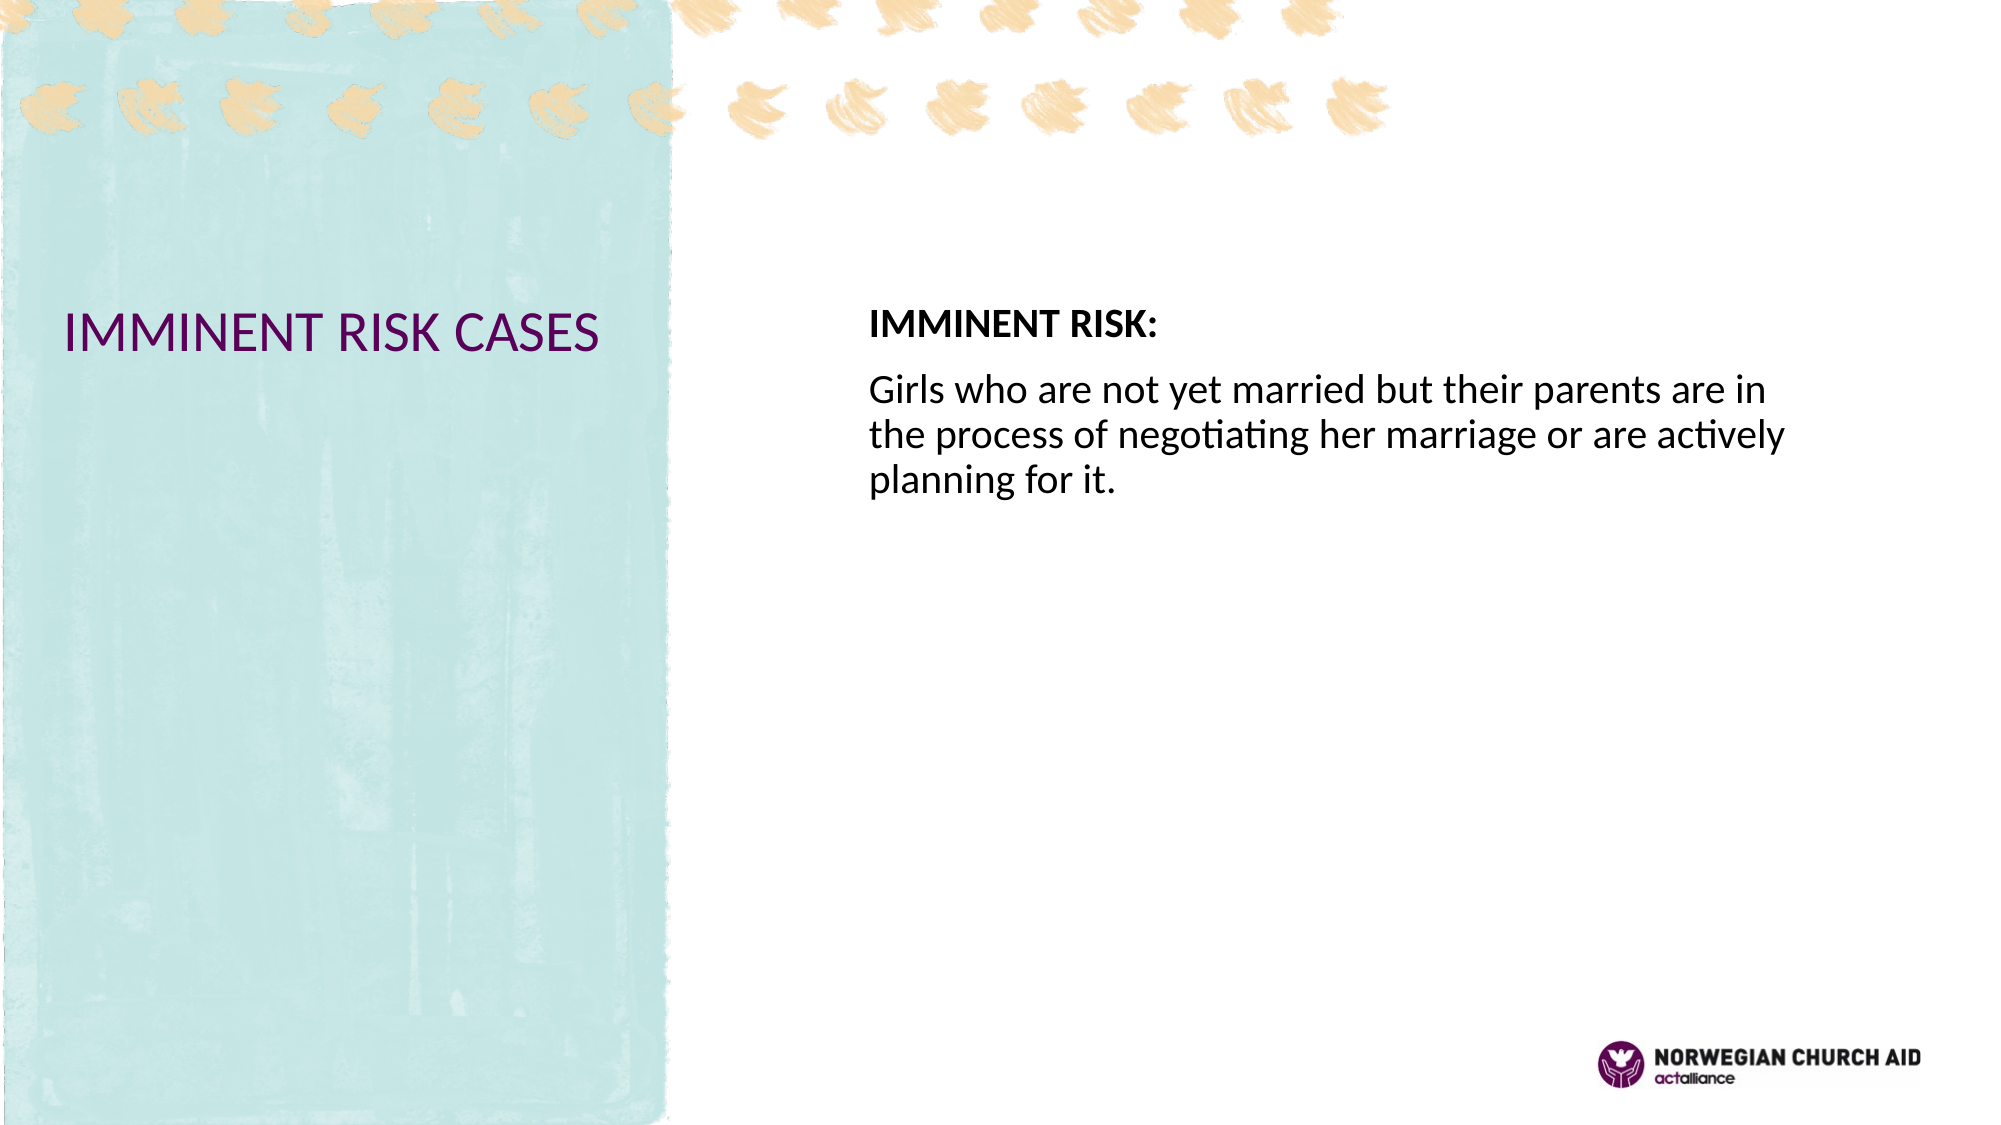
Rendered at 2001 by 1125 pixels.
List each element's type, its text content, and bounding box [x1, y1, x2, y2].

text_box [0, 0, 1398, 140]
picture [1597, 1040, 1921, 1089]
list IMMINENT RISK: Girls who are not yet married but their parents are in the process of negotiating her marriage or are actively planning for it. [853, 294, 1843, 1016]
picture [0, 140, 917, 1125]
